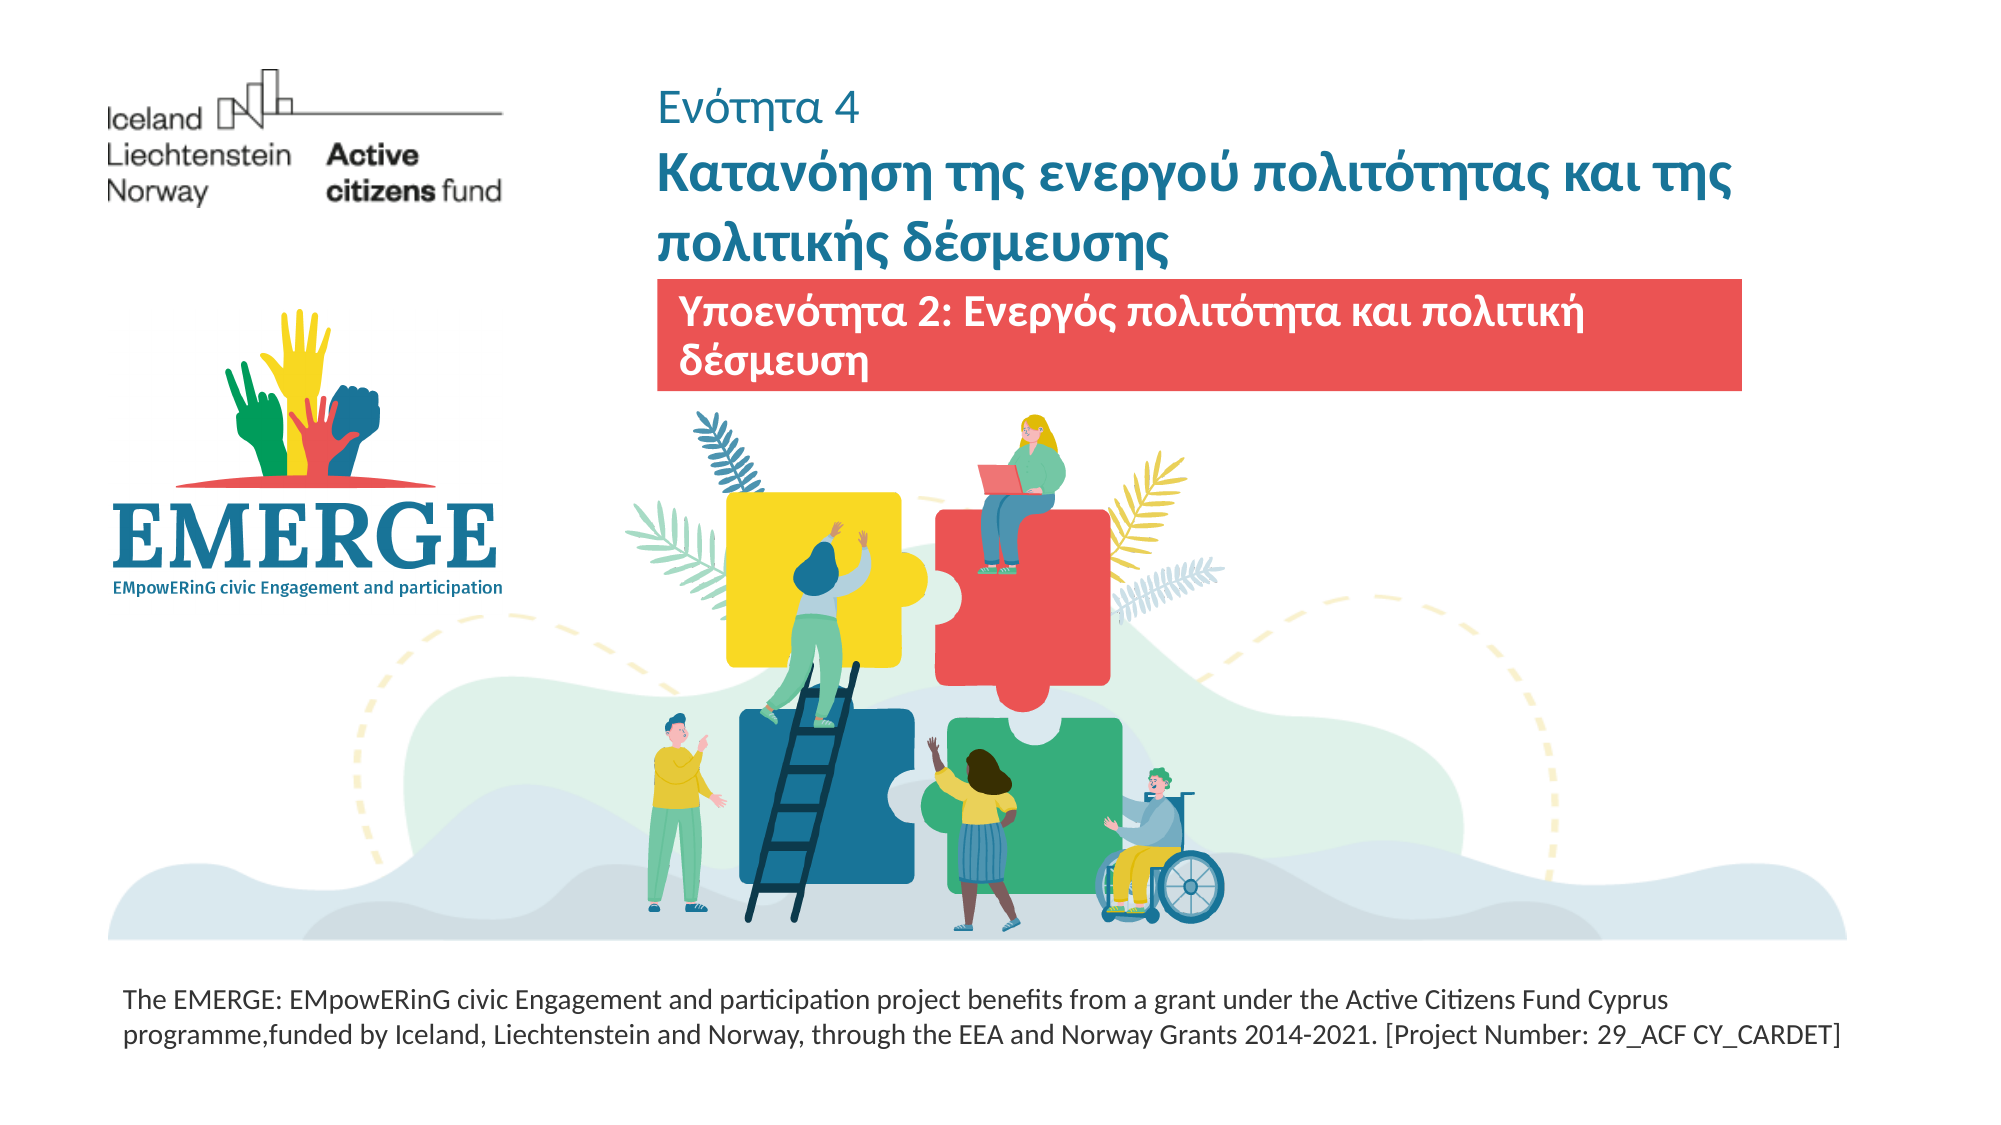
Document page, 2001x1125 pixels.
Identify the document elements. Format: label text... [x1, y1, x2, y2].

text_box Υποενότητα 2: Ενεργός πολιτότητα και πολιτική δέσμευση [678, 286, 1721, 419]
title Ενότητα 4 Κατανόηση της ενεργού πολιτότητας και της πολιτικής δέσμευσης [657, 73, 1952, 218]
text_box [657, 279, 1742, 392]
picture [108, 309, 1847, 943]
picture [108, 69, 504, 208]
